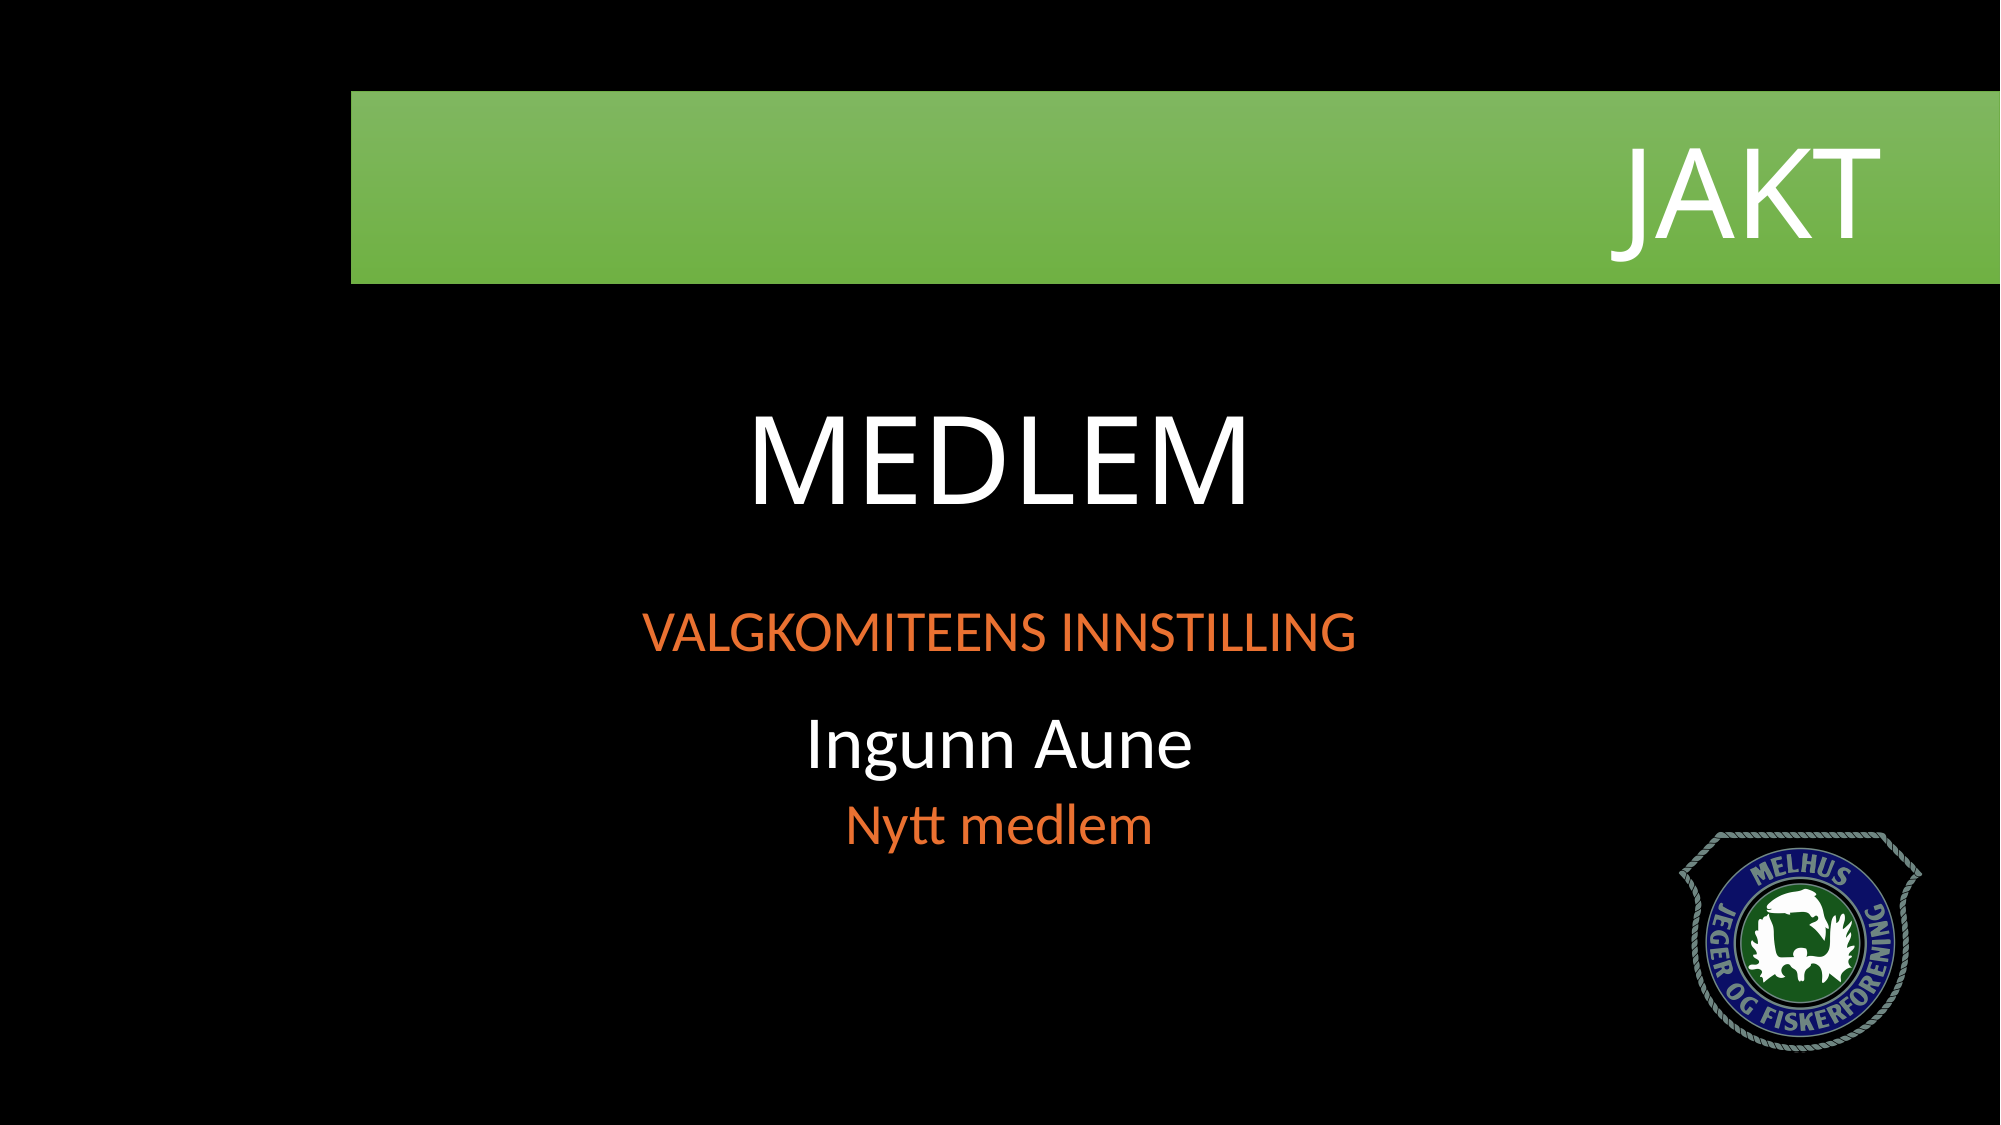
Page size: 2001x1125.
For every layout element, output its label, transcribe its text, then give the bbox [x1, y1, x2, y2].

subtitle Ingunn Aune [0, 696, 2000, 1034]
picture [1678, 828, 1923, 1054]
title MEDLEM [0, 391, 2000, 539]
text_box Nytt medlem [769, 778, 1231, 864]
text_box [351, 91, 2000, 284]
text_box JAKT [1556, 110, 1949, 273]
text_box VALGKOMITEENS INNSTILLING [0, 586, 2000, 671]
